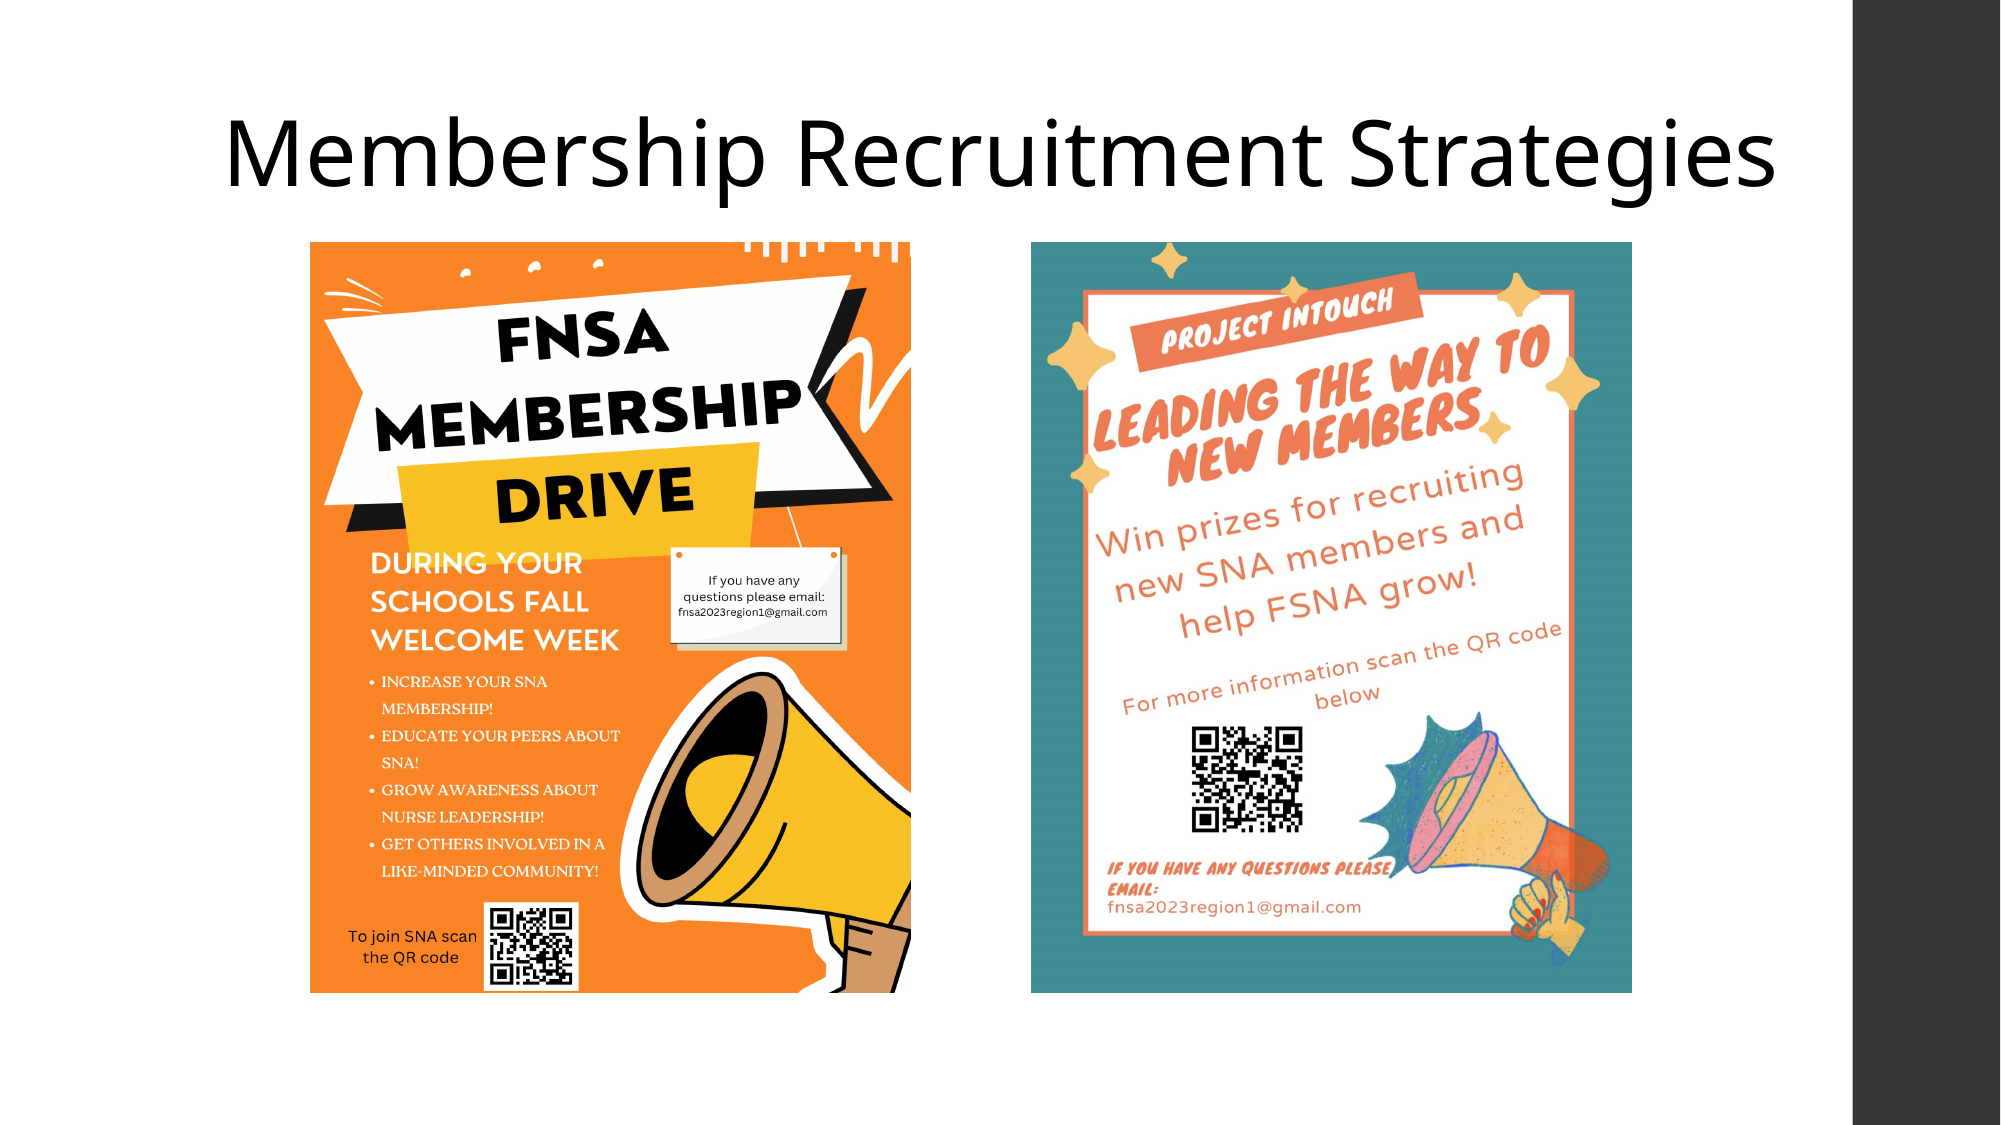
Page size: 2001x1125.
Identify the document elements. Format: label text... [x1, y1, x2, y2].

picture [309, 242, 911, 994]
title Membership Recruitment Strategies [207, 59, 1797, 214]
picture [1031, 242, 1632, 994]
